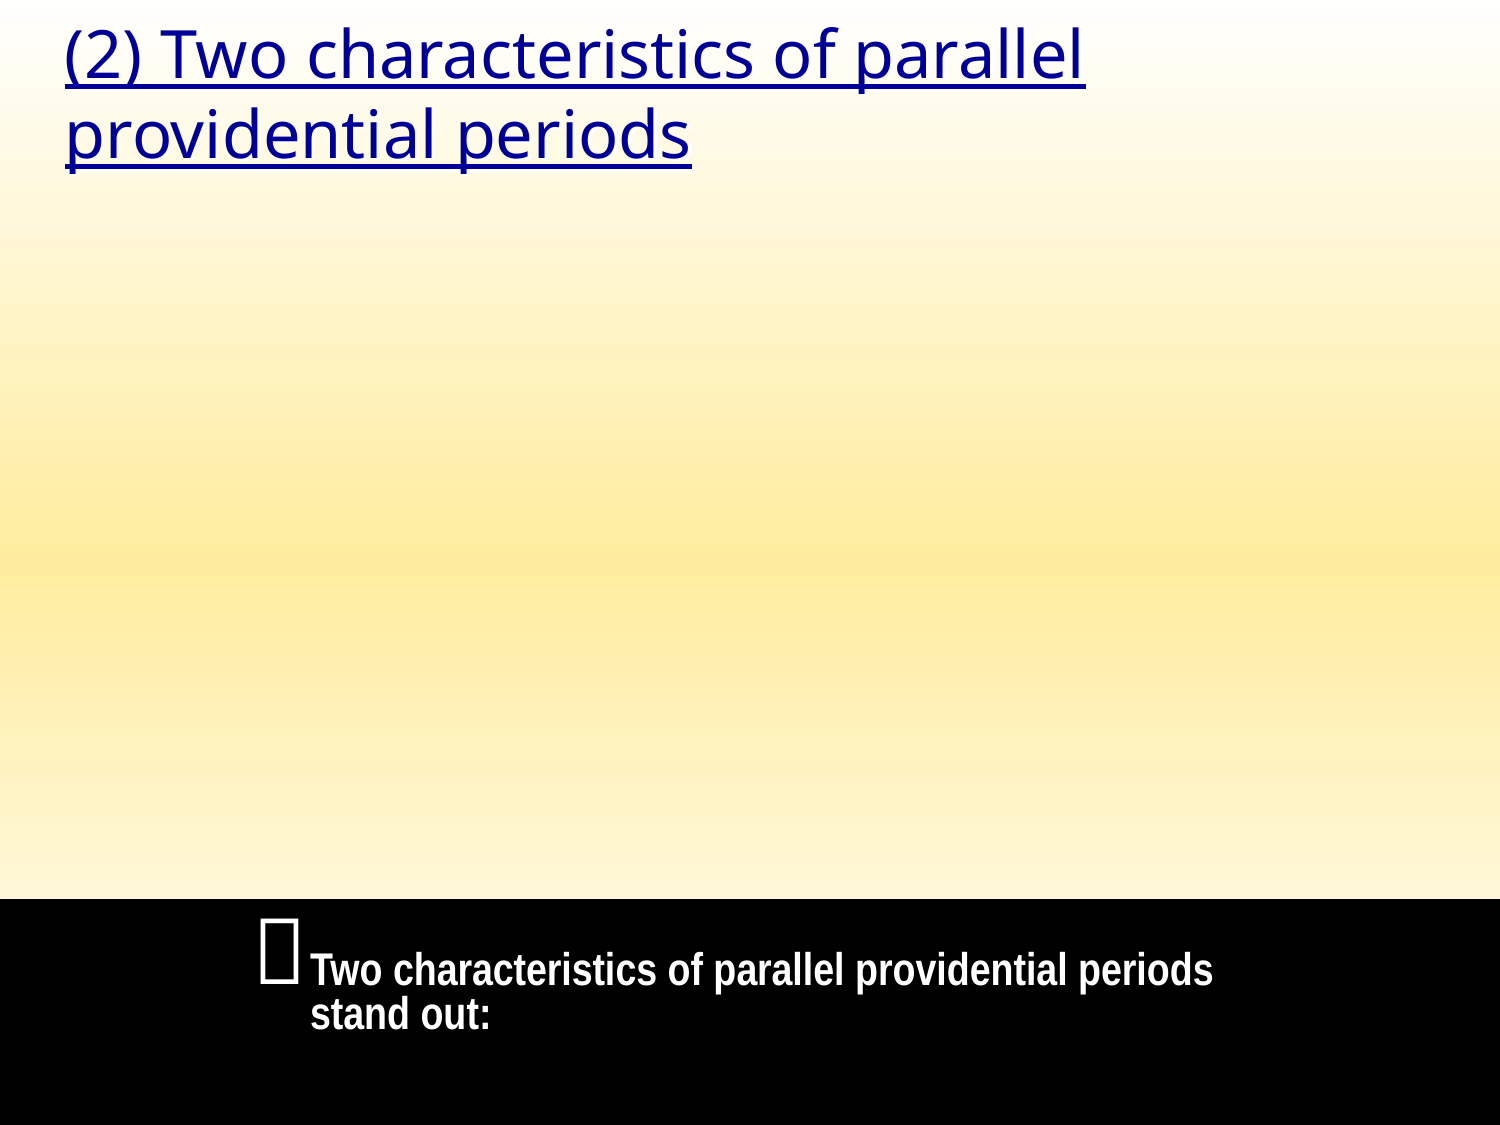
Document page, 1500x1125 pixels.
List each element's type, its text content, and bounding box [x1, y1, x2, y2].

text_box [0, 899, 1500, 1125]
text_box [237, 932, 1251, 1047]
text_box (2) Two characteristics of parallel providential periods [49, 4, 1188, 180]
